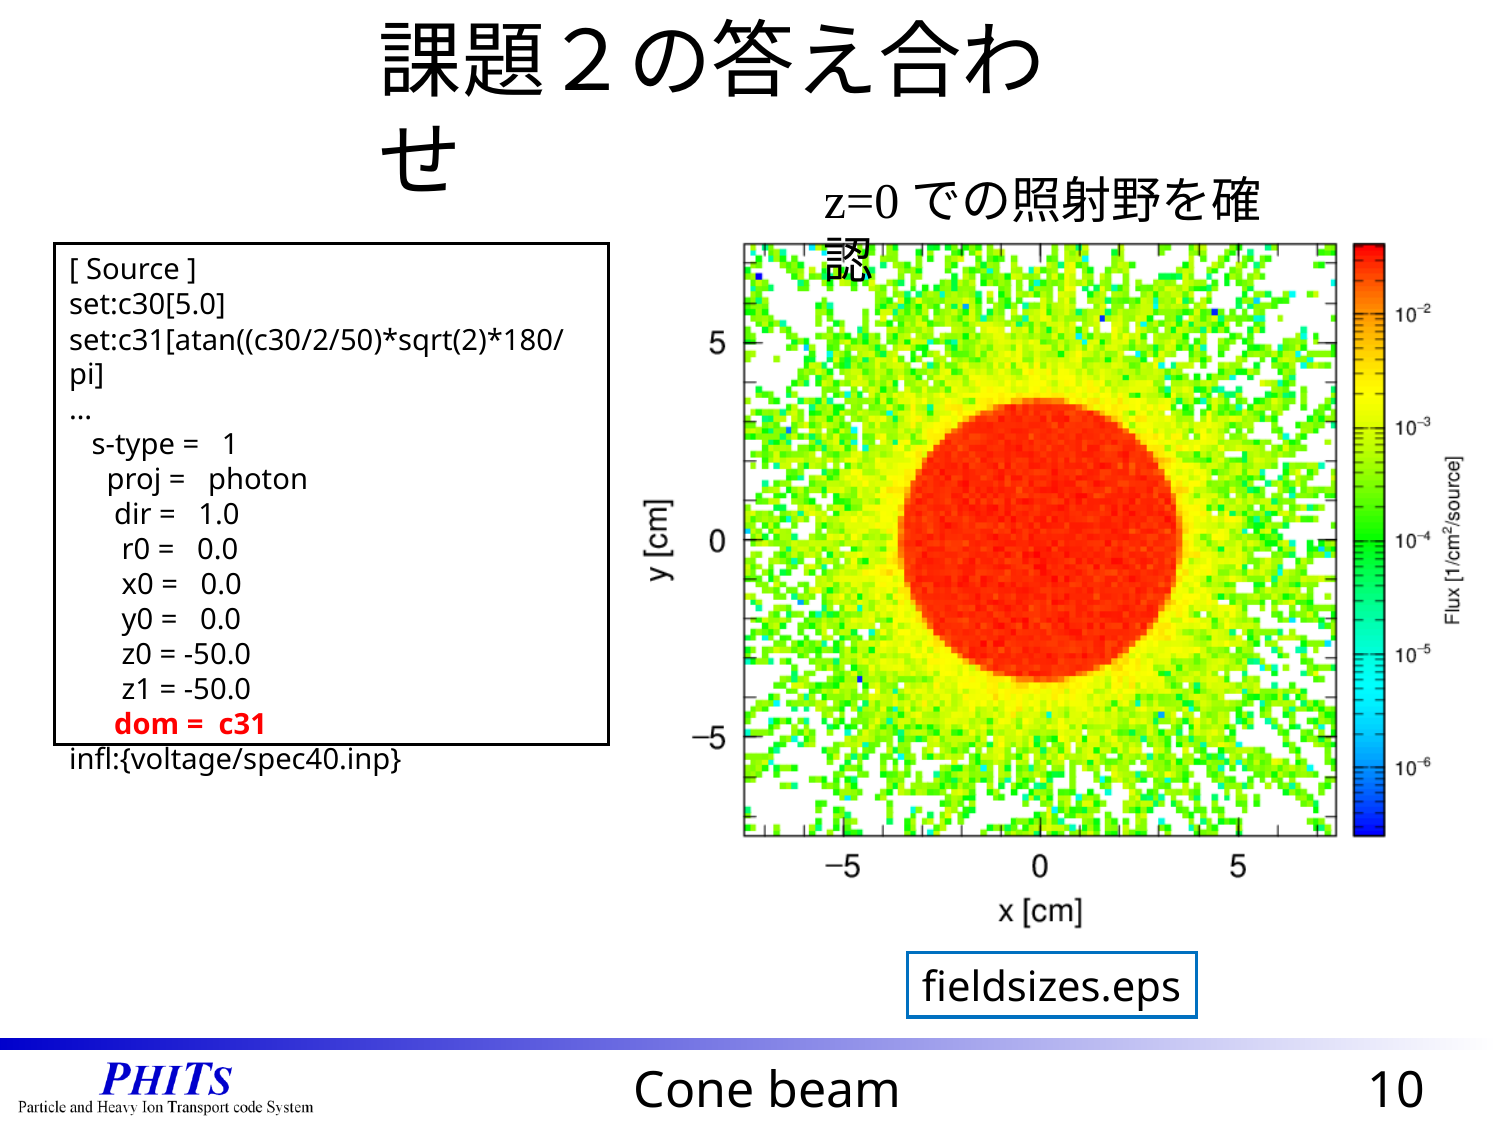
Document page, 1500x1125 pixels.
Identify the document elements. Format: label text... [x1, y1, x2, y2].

text_box [0, 1038, 1494, 1050]
picture [634, 231, 1474, 941]
picture [12, 1057, 319, 1117]
text_box 課題２の答え合わせ [364, 0, 1130, 215]
text_box Cone beam [537, 1049, 999, 1125]
text_box 10 [1337, 1049, 1456, 1125]
text_box z=0での照射野を確認 [809, 160, 1317, 230]
text_box [ Source ] set:c30[5.0] set:c31[atan((c30/2/50)*sqrt(2)*180/pi] … s-type = 1 proj = photon dir = 1.0 r0 = 0.0 x0 = 0.0 y0 = 0.0 z0 = -50.0 z1 = -50.0 dom = c31 infl:{voltage/spec40.inp} [54, 243, 609, 745]
text_box fieldsizes.eps [907, 952, 1197, 1018]
